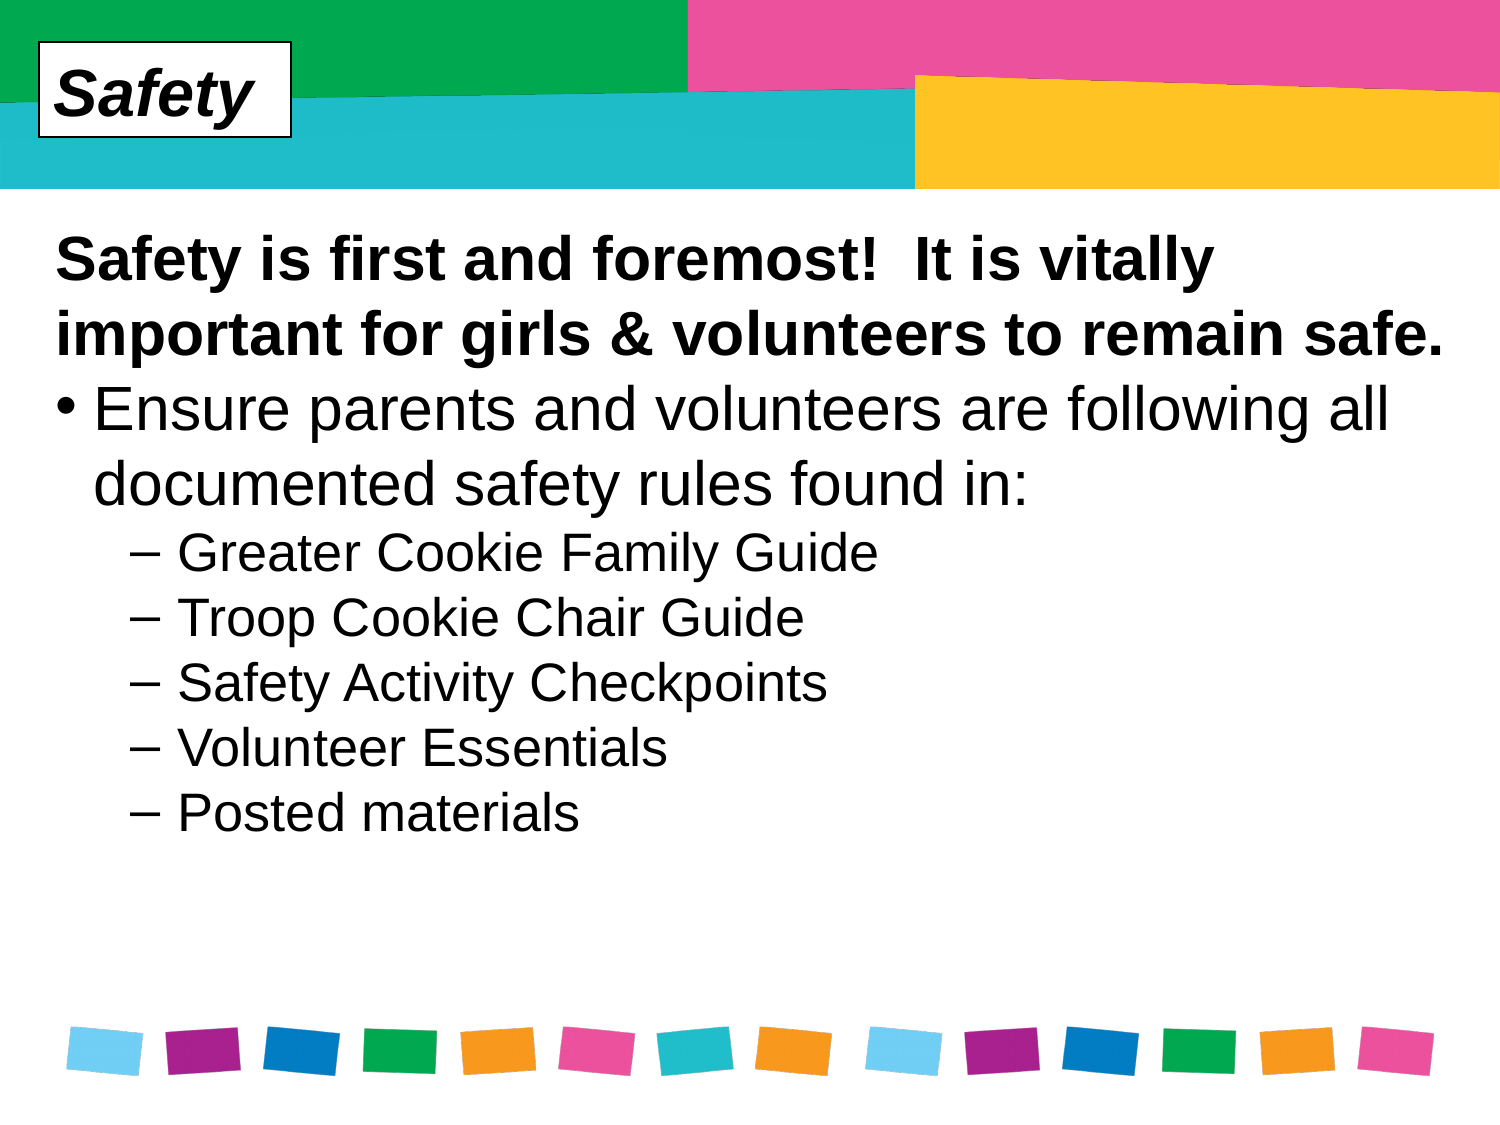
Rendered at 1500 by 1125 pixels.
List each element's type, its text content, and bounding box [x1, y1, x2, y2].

picture [68, 367, 1433, 1125]
text_box Safety is first and foremost! It is vitally important for girls & volunteers to remain safe. Ensure parents and volunteers are following all documented safety rules found in: Greater Cookie Family Guide Troop Cookie Chair Guide Safety Activity Checkpoints Volunteer Essentials Posted materials [40, 210, 1475, 900]
picture [0, 0, 1500, 189]
